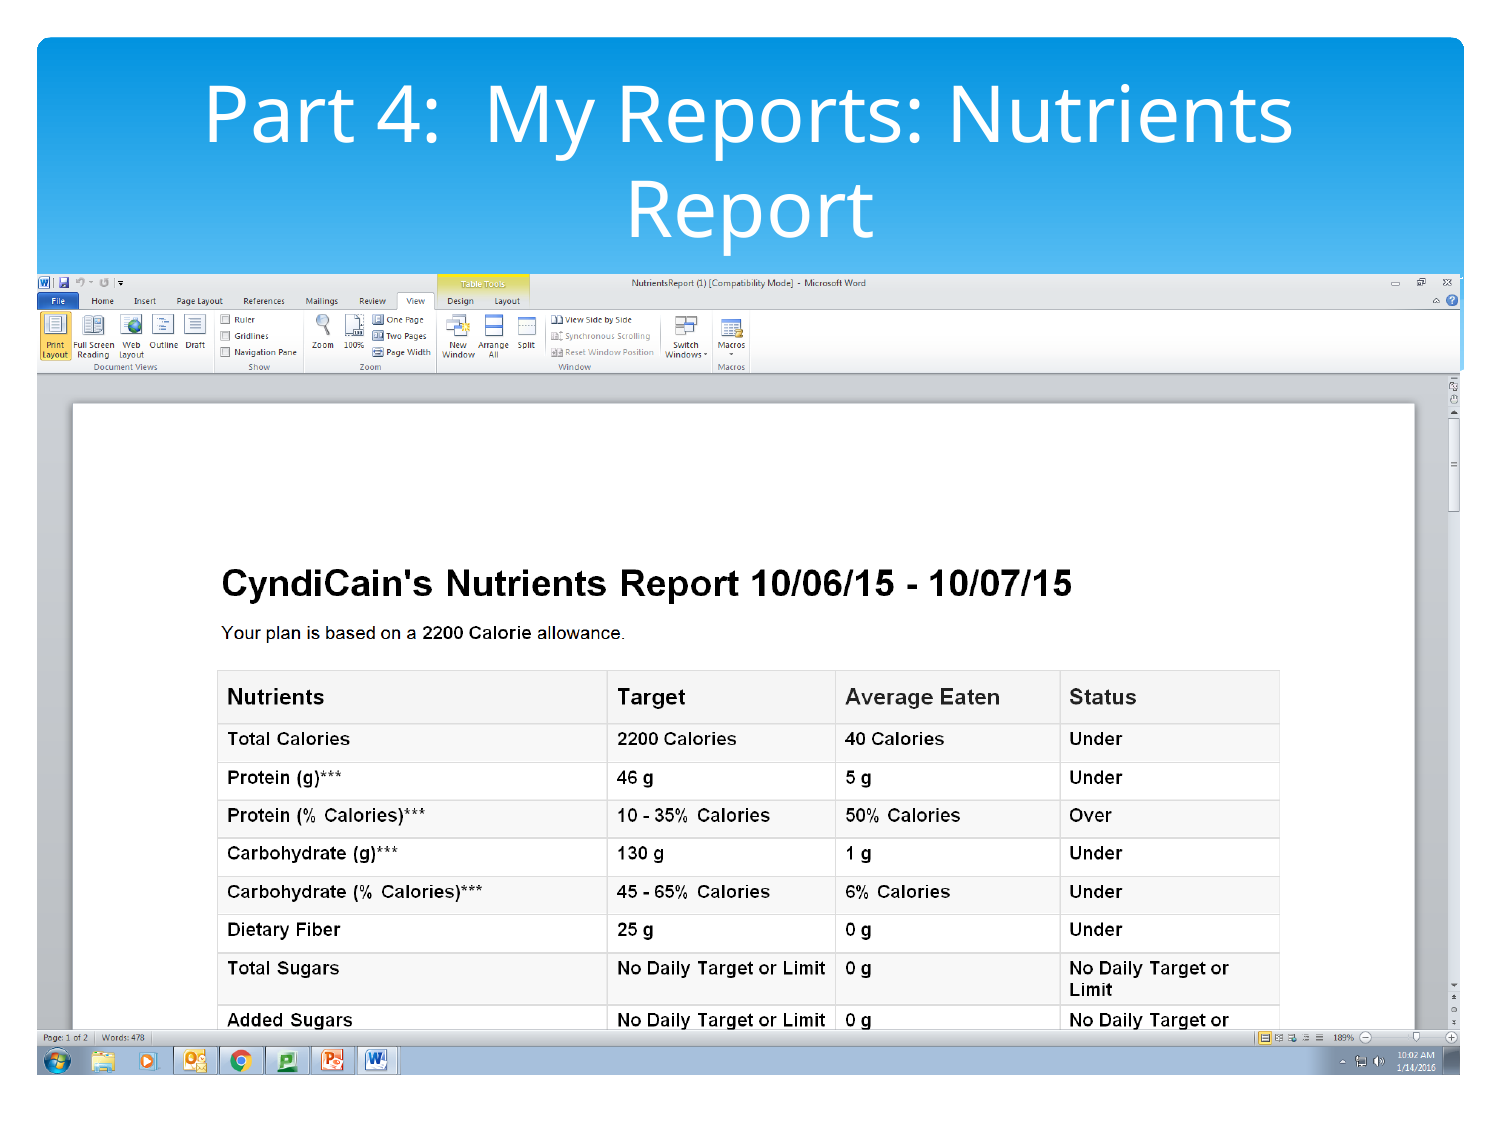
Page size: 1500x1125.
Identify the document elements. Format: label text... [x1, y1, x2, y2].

title Part 4: My Reports: Nutrients Report [75, 55, 1425, 261]
picture [37, 274, 1460, 1076]
